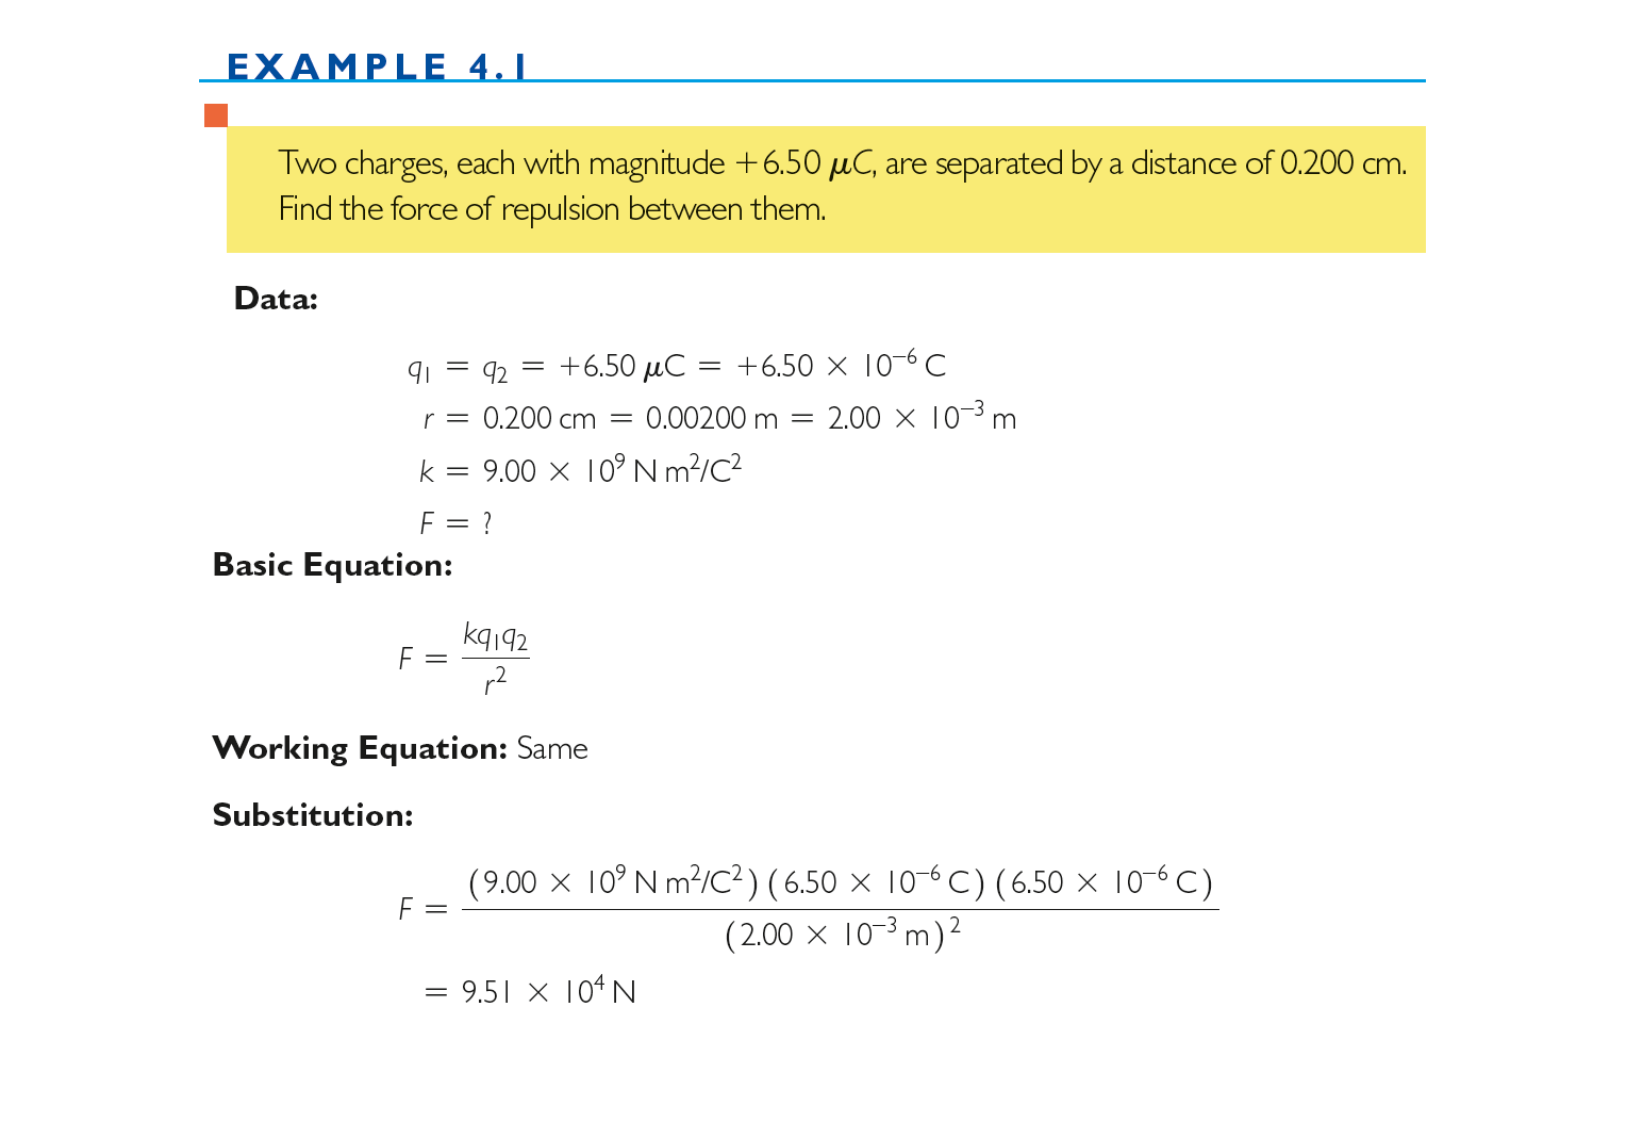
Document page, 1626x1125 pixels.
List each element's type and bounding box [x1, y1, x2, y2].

picture [198, 42, 1427, 1023]
